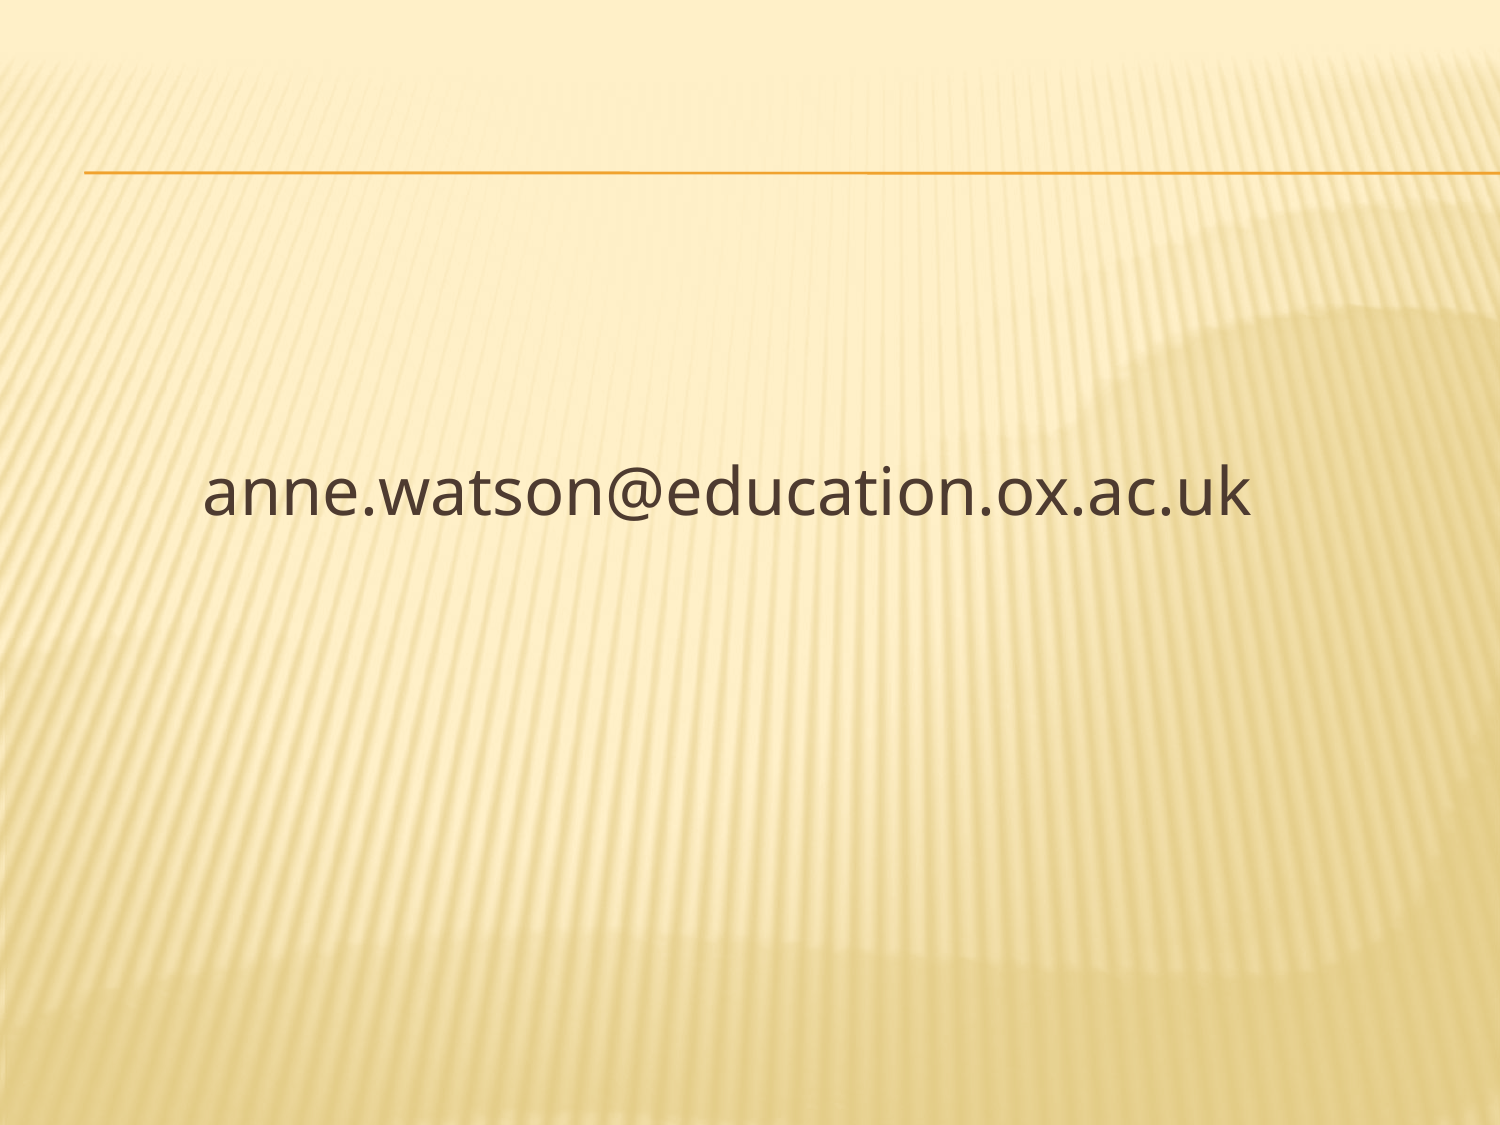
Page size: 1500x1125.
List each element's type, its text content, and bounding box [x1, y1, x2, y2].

list anne.watson@education.ox.ac.uk [50, 254, 1475, 998]
